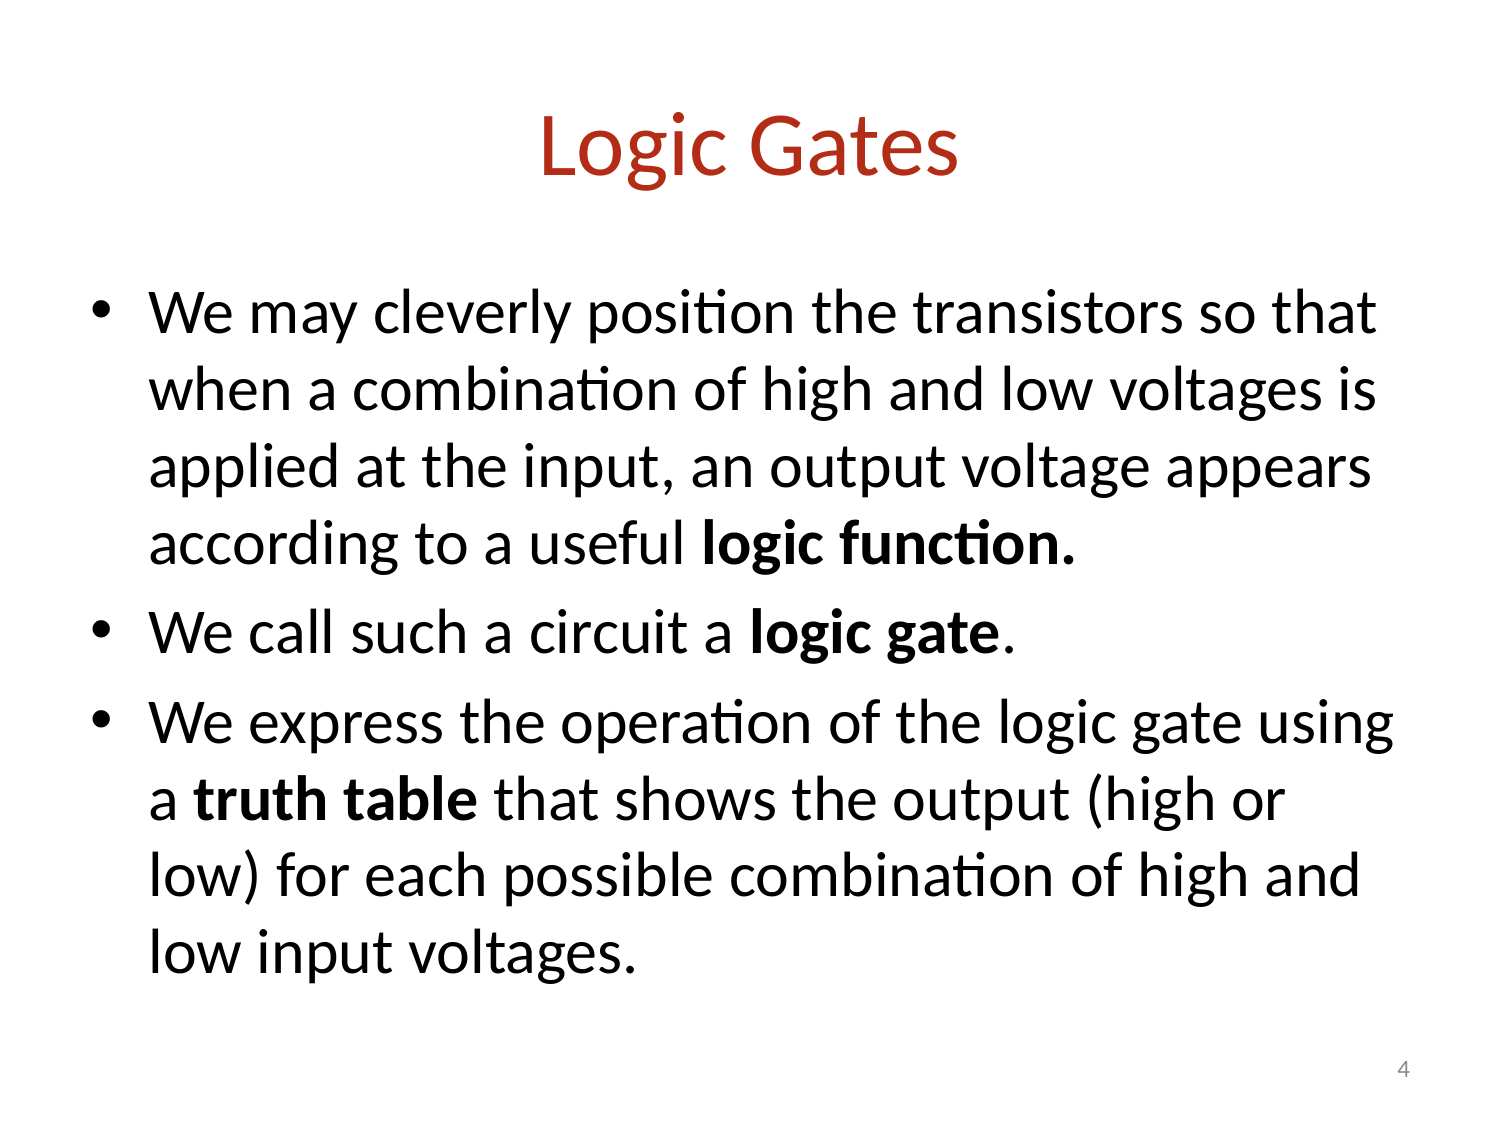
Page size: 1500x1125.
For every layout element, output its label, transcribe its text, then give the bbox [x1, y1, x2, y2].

slide_number 4 [1074, 1037, 1425, 1098]
title Logic Gates [75, 45, 1425, 233]
list We may cleverly position the transistors so that when a combination of high and low voltages is applied at the input, an output voltage appears according to a useful logic function. We call such a circuit a logic gate. We express the operation of the logic gate using a truth table that shows the output (high or low) for each possible combination of high and low input voltages. [75, 262, 1425, 1005]
